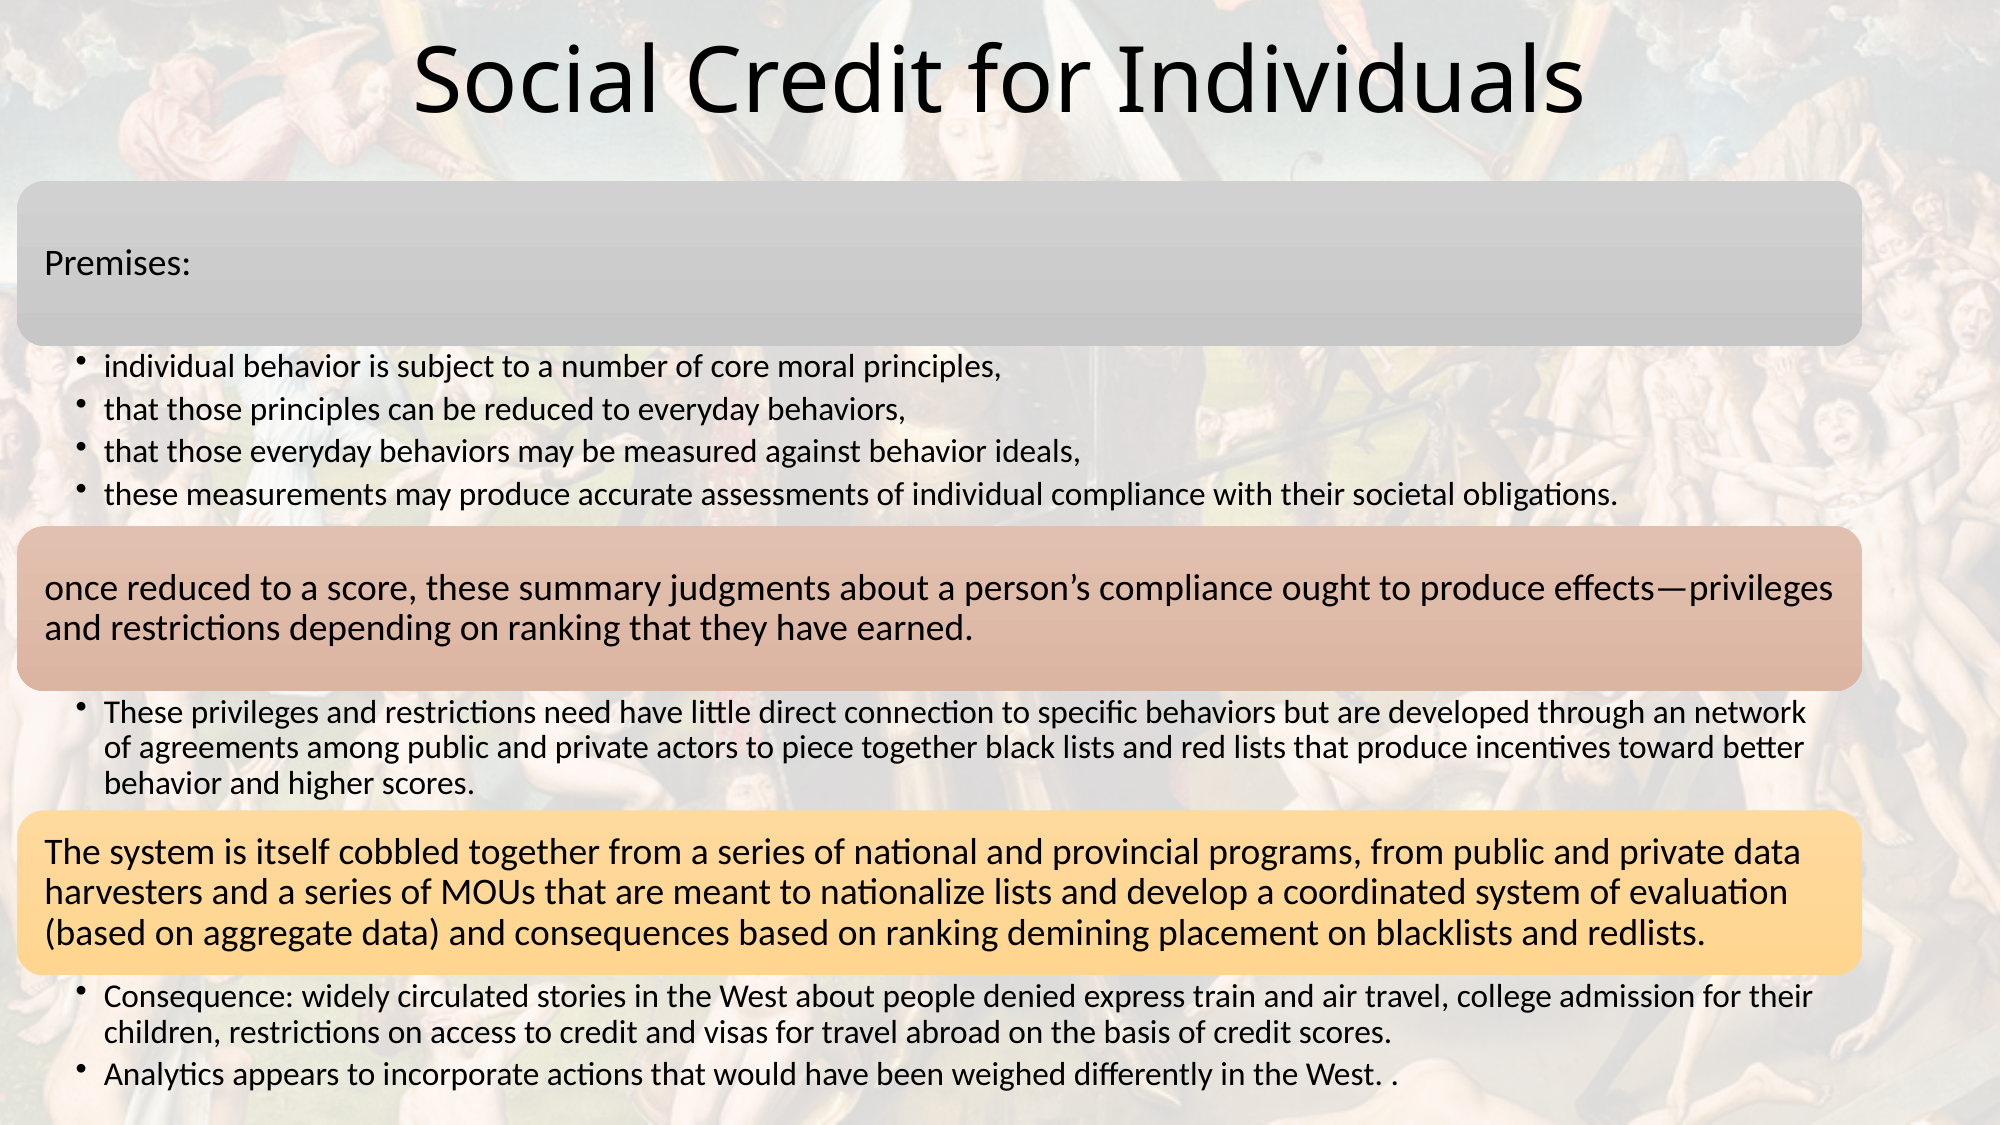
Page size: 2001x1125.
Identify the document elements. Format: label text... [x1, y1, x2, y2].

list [17, 160, 1863, 1121]
title Social Credit for Individuals [137, 4, 1863, 160]
